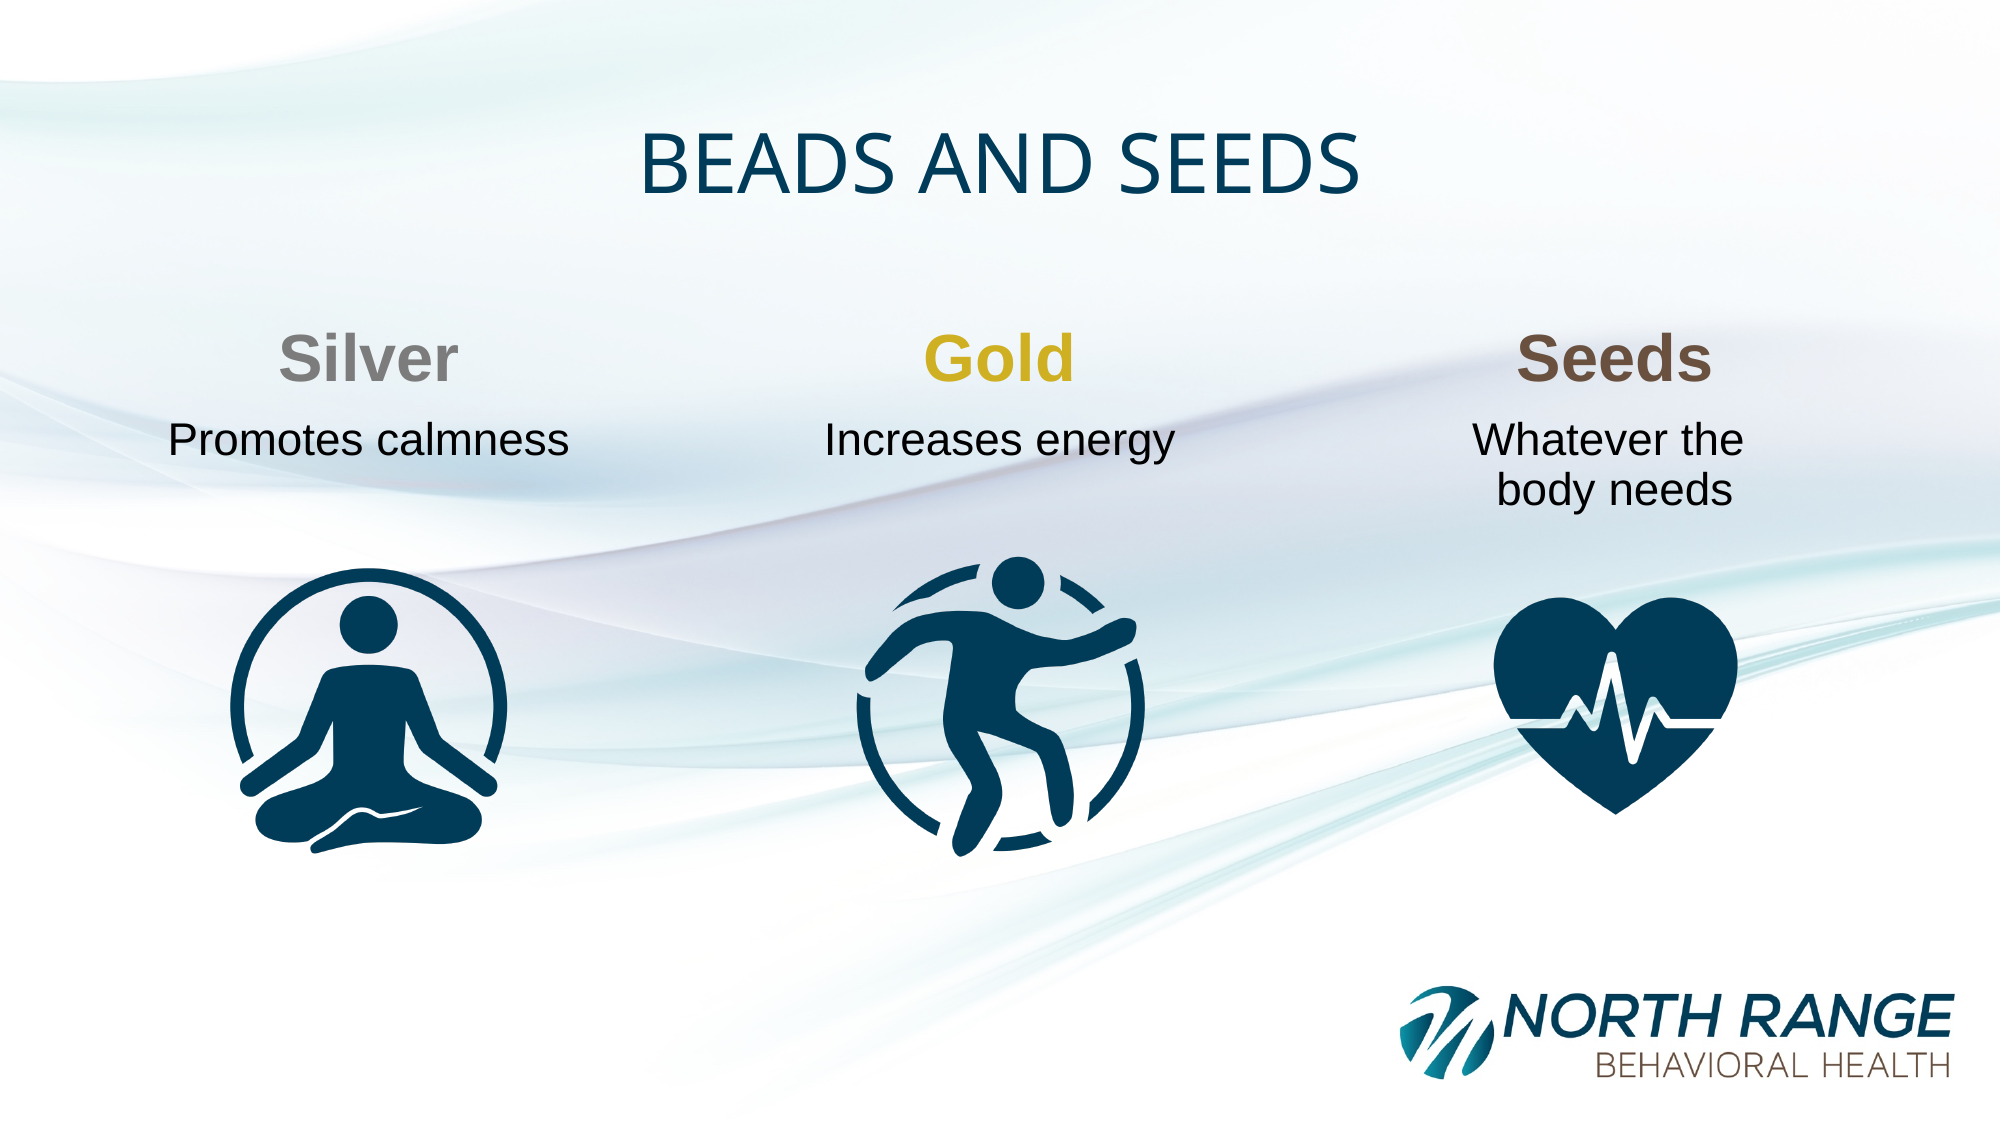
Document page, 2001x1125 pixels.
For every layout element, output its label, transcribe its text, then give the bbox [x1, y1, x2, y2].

text_box Seeds Whatever the body needs [1358, 315, 1872, 776]
text_box Gold Increases energy [743, 315, 1257, 776]
list Silver Promotes calmness [112, 315, 626, 776]
title Beads and Seeds [293, 60, 1707, 273]
picture [0, 0, 2000, 1125]
